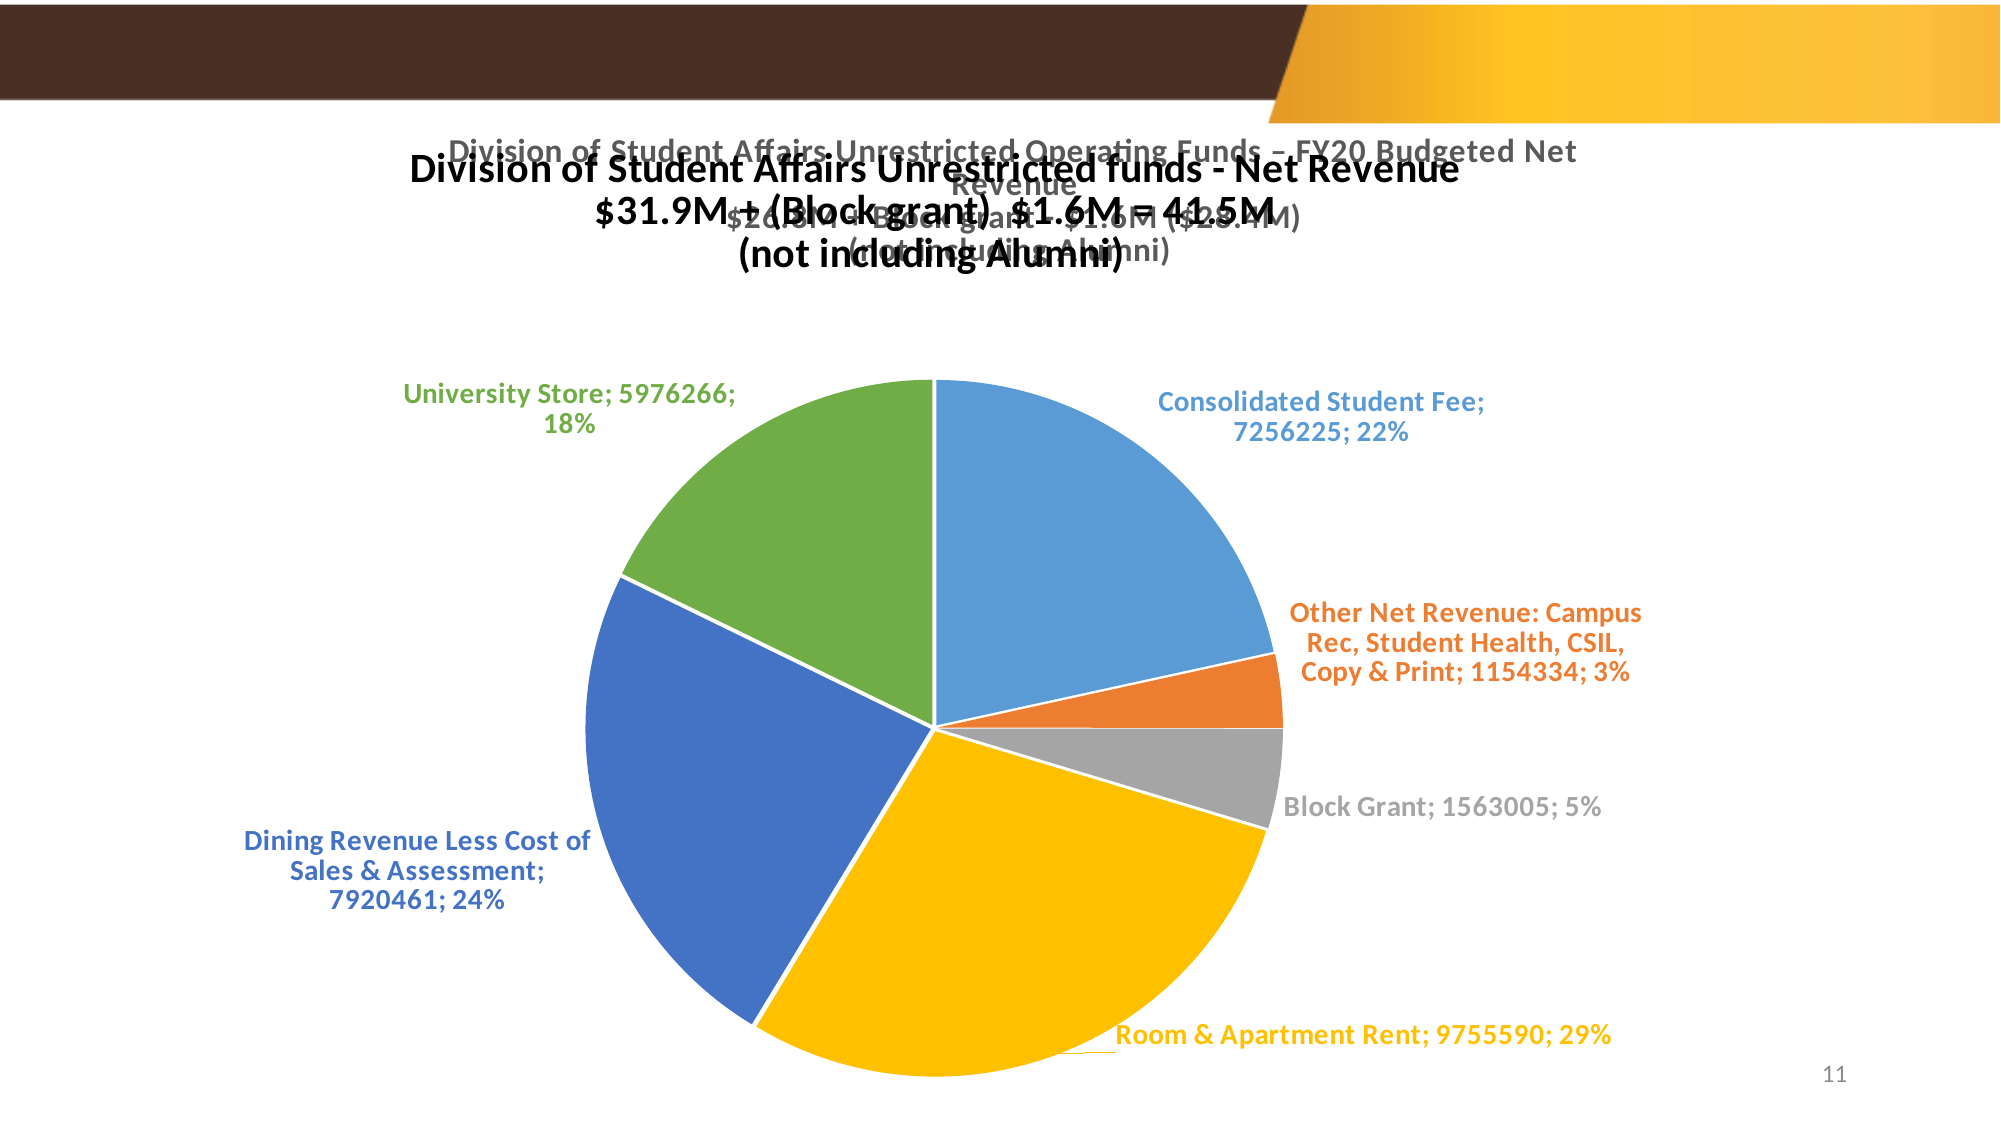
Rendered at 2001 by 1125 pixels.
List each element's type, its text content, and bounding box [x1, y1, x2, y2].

picture [0, 0, 2000, 128]
chart [177, 128, 1775, 1125]
slide_number 11 [1775, 1042, 1863, 1103]
